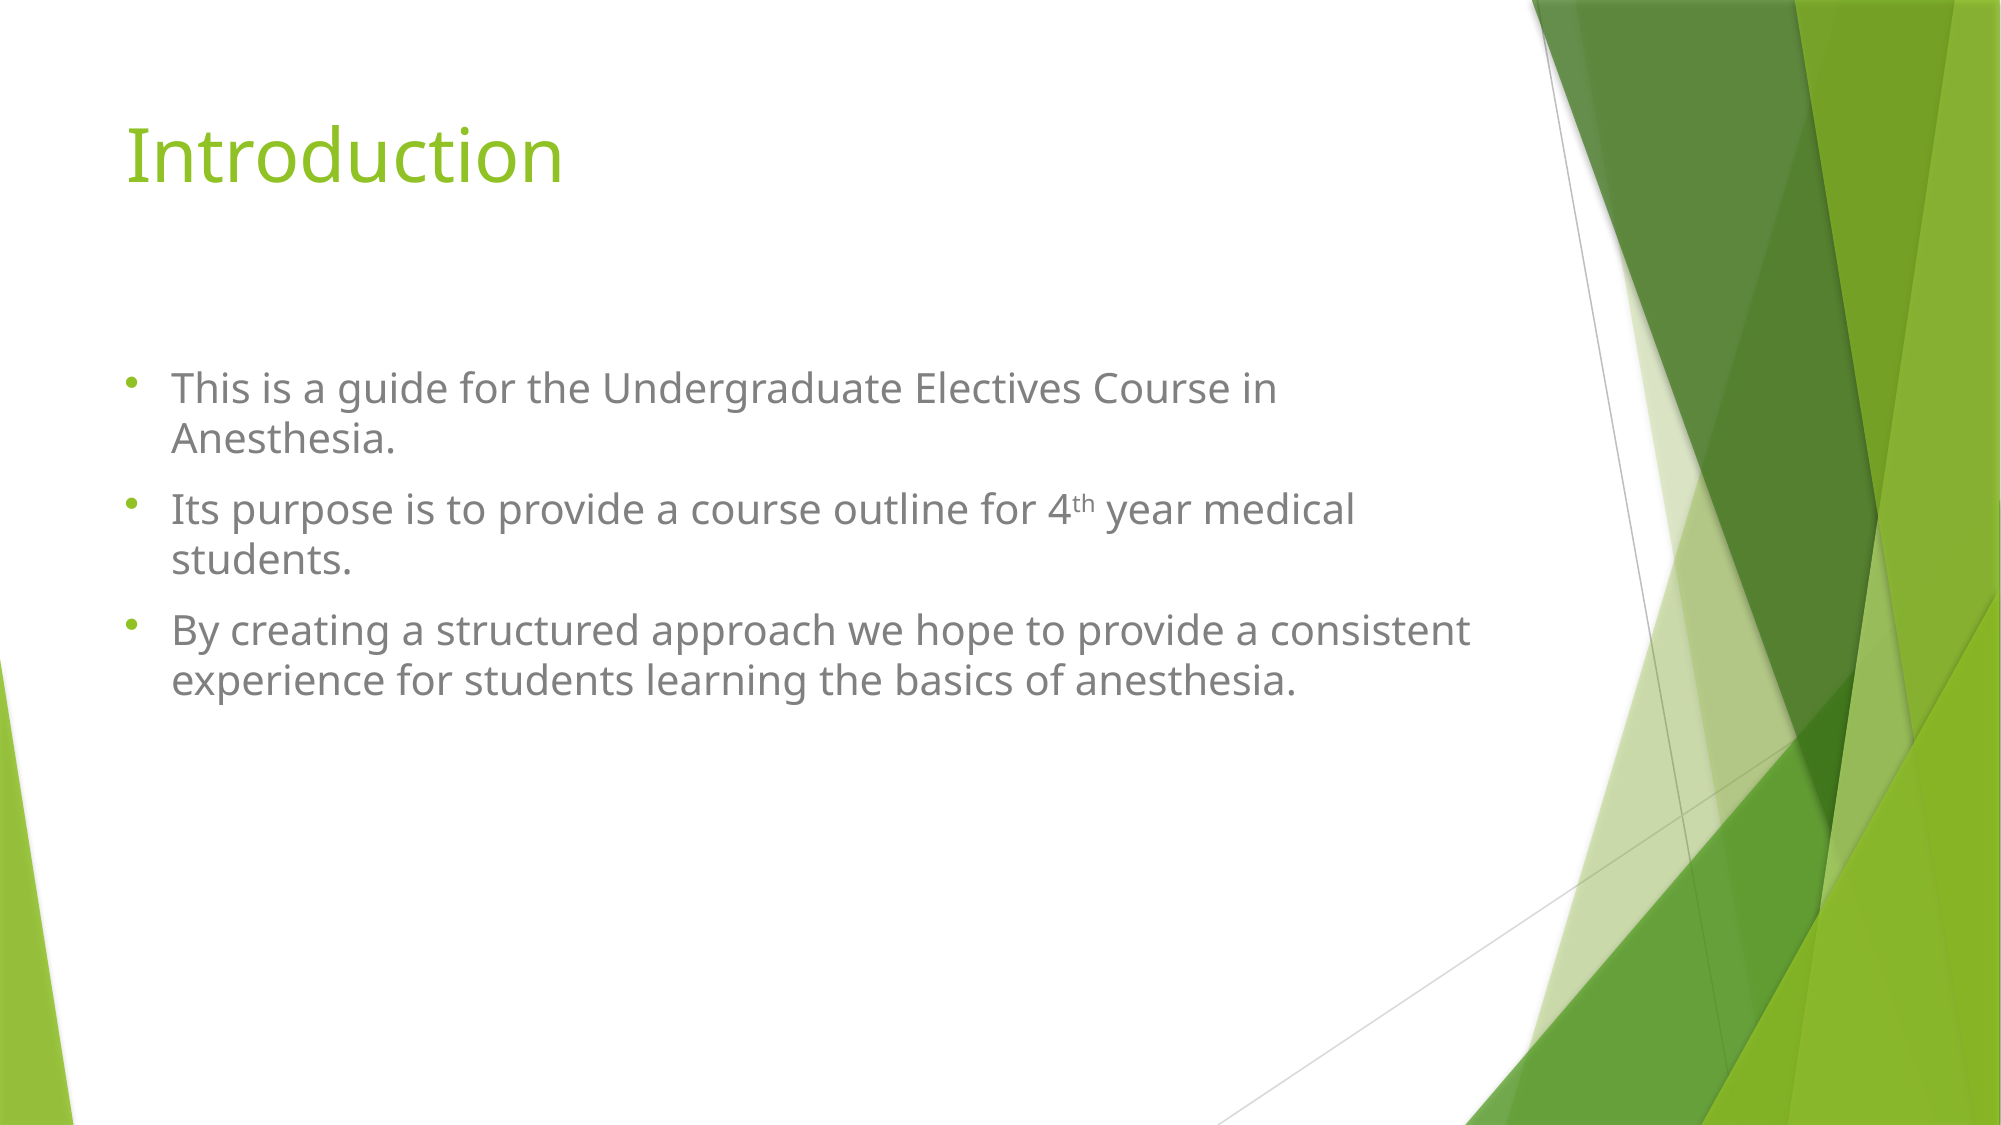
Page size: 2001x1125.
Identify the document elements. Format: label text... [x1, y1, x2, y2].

list This is a guide for the Undergraduate Electives Course in Anesthesia. Its purpose is to provide a course outline for 4th year medical students. By creating a structured approach we hope to provide a consistent experience for students learning the basics of anesthesia. [111, 354, 1522, 992]
title Introduction [111, 99, 1522, 317]
